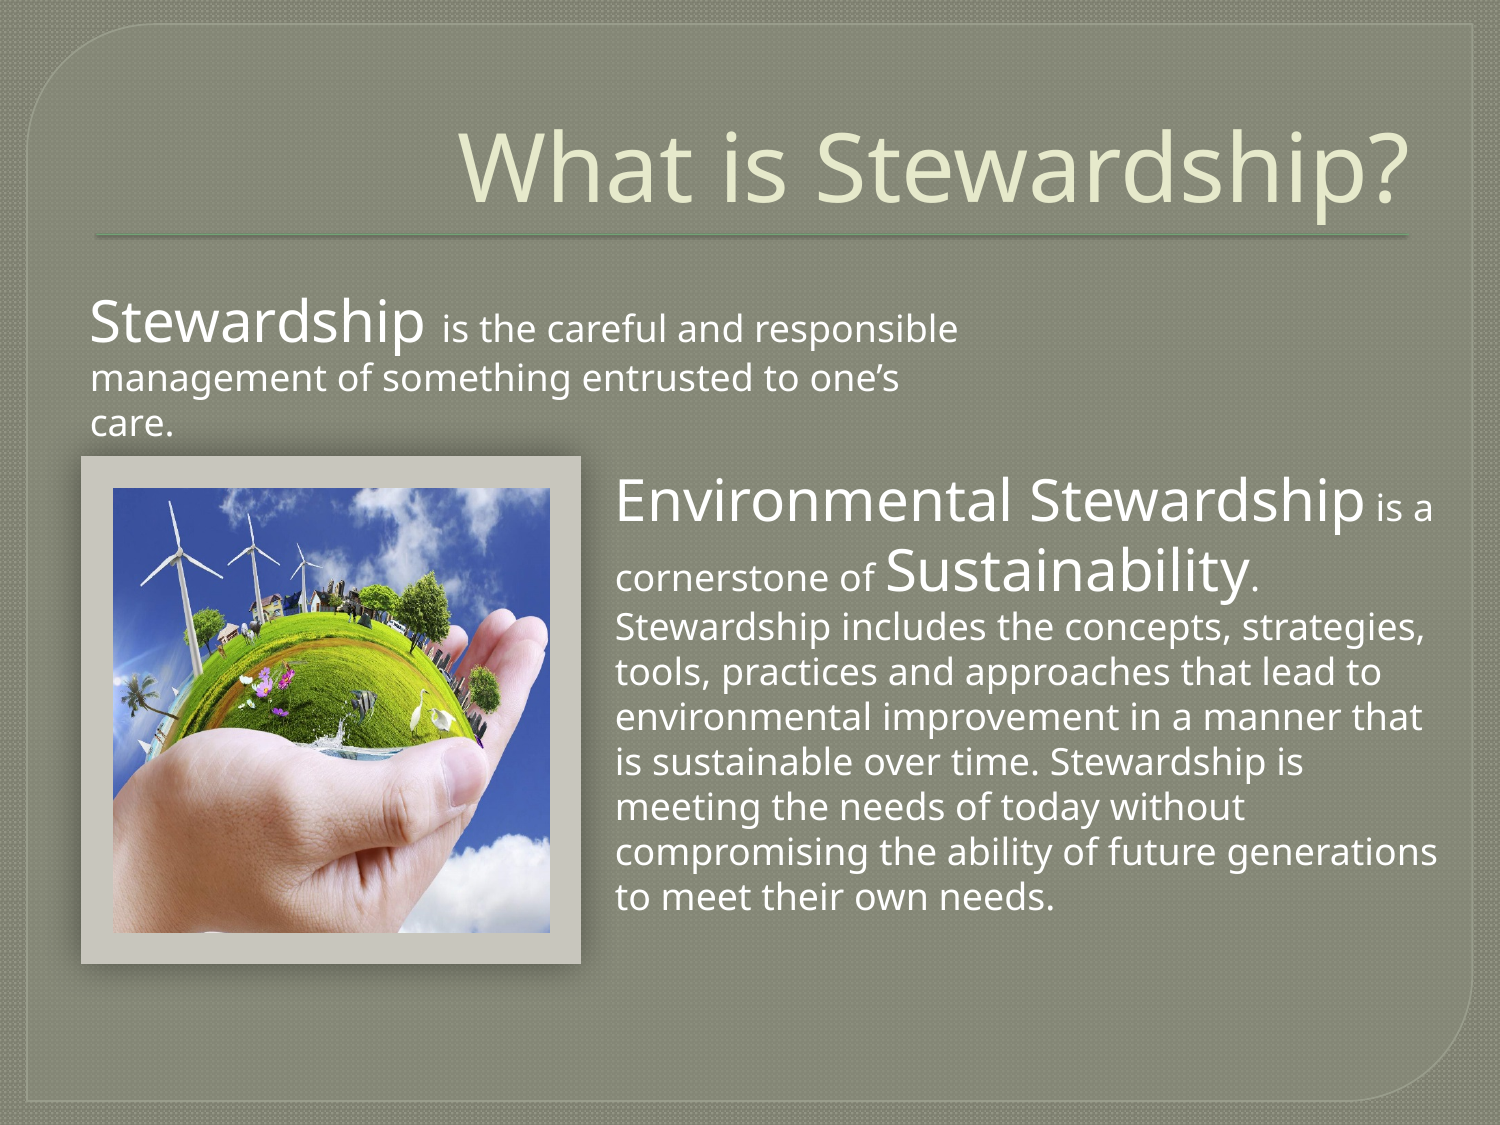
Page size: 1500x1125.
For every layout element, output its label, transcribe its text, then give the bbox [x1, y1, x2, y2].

text_box Environmental Stewardship is a cornerstone of Sustainability. Stewardship includes the concepts, strategies, tools, practices and approaches that lead to environmental improvement in a manner that is sustainable over time. Stewardship is meeting the needs of today without compromising the ability of future generations to meet their own needs. [600, 455, 1463, 926]
title What is Stewardship? [75, 41, 1425, 229]
text_box Stewardship is the careful and responsible management of something entrusted to one’s care. [74, 276, 988, 452]
picture [112, 487, 551, 934]
